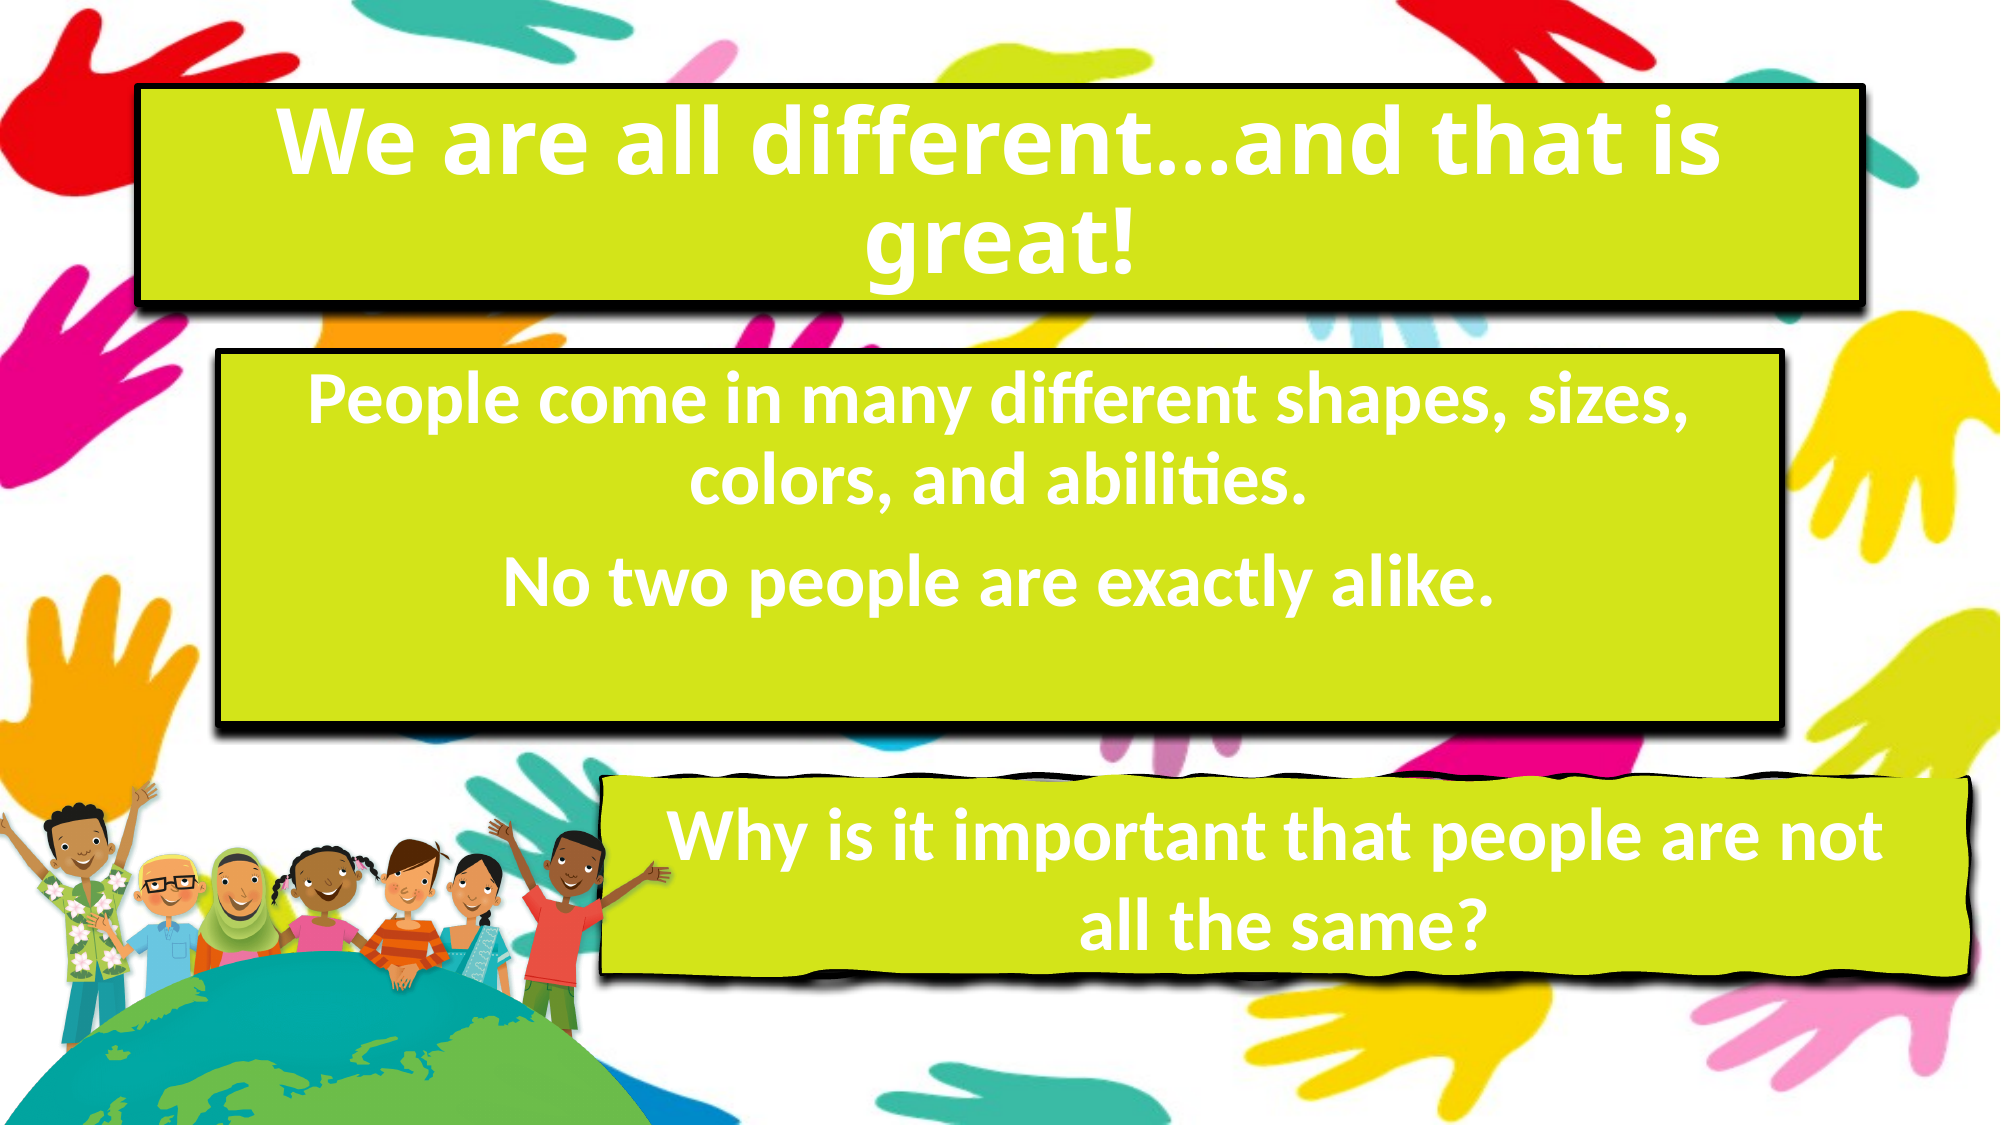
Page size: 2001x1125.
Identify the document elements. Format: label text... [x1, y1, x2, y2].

picture [0, 0, 2001, 1125]
text_box Why is it important that people are not all the same? [673, 773, 1970, 978]
title We are all different…and that is great! [137, 86, 1863, 304]
list People come in many different shapes, sizes, colors, and abilities. No two people are exactly alike. [217, 350, 1783, 725]
